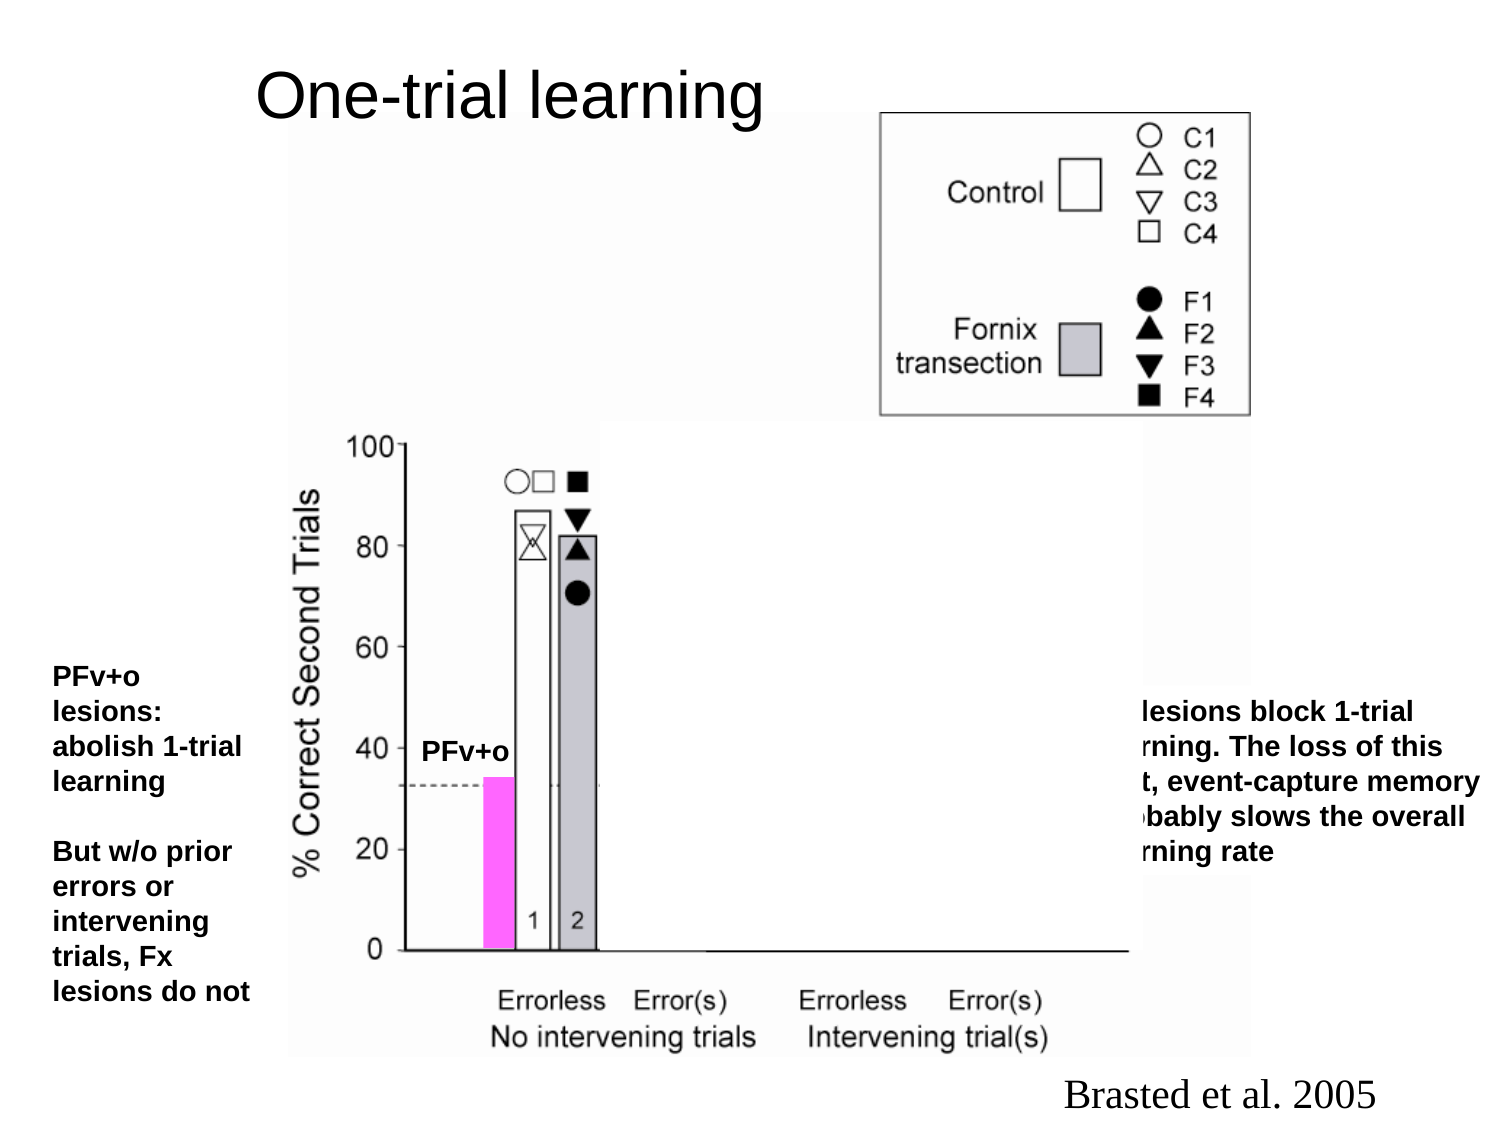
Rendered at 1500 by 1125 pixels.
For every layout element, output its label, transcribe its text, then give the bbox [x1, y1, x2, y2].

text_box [666, 685, 1498, 878]
title One-trial learning [0, 0, 1047, 184]
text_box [37, 649, 526, 1019]
picture [288, 112, 1251, 1057]
text_box Brasted et al. 2005 [1048, 1059, 1500, 1125]
